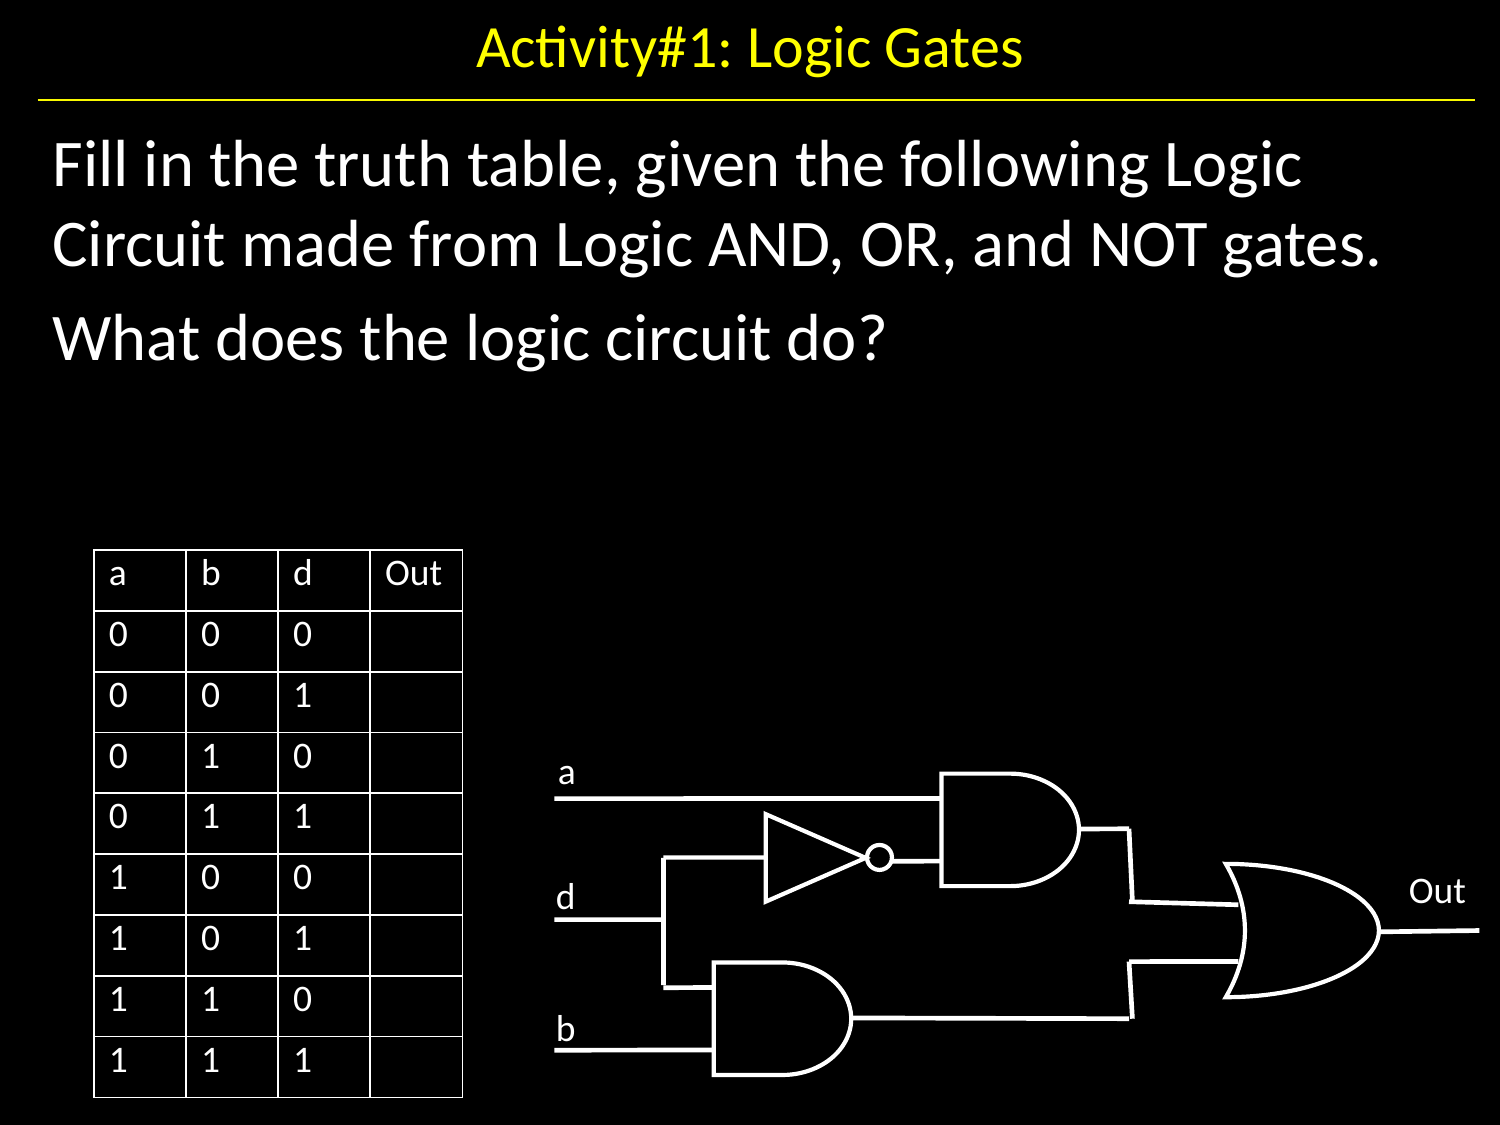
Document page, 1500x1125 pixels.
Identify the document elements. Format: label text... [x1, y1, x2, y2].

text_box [537, 732, 1482, 1076]
table_cell 0 [279, 733, 369, 792]
table_cell 0 [95, 794, 185, 853]
table_cell 0 [279, 977, 369, 1036]
table_cell [371, 1037, 462, 1097]
table_cell 1 [187, 733, 277, 792]
table_cell 1 [187, 977, 277, 1036]
table_cell 0 [187, 855, 277, 914]
table_cell 0 [279, 855, 369, 914]
table_cell 0 [95, 673, 185, 732]
table_cell 1 [279, 794, 369, 853]
table_cell 1 [187, 794, 277, 853]
table_cell [371, 916, 462, 975]
table_header d [279, 551, 369, 610]
table_header a [95, 551, 185, 610]
table_cell [371, 612, 462, 671]
table_cell [371, 733, 462, 792]
title Activity#1: Logic Gates [37, 0, 1463, 88]
table_cell 0 [187, 612, 277, 671]
table_cell 1 [95, 916, 185, 975]
table_cell 0 [95, 612, 185, 671]
table_cell [371, 977, 462, 1036]
table_cell 1 [279, 673, 369, 732]
table_cell 1 [95, 855, 185, 914]
table_cell 1 [95, 977, 185, 1036]
table_cell 0 [279, 612, 369, 671]
table_cell 1 [187, 1037, 277, 1097]
table_cell [371, 794, 462, 853]
table_cell [371, 855, 462, 914]
list Fill in the truth table, given the following Logic Circuit made from Logic AND, OR, and NOT gates. What does the logic circuit do? [37, 112, 1463, 1038]
table_cell [371, 673, 462, 732]
table_header Out [371, 551, 462, 610]
table_cell 0 [187, 916, 277, 975]
table_cell 1 [279, 1037, 369, 1097]
table_cell 1 [95, 1037, 185, 1097]
table_cell 1 [279, 916, 369, 975]
table_cell 0 [95, 733, 185, 792]
table_cell 0 [187, 673, 277, 732]
table_header b [187, 551, 277, 610]
